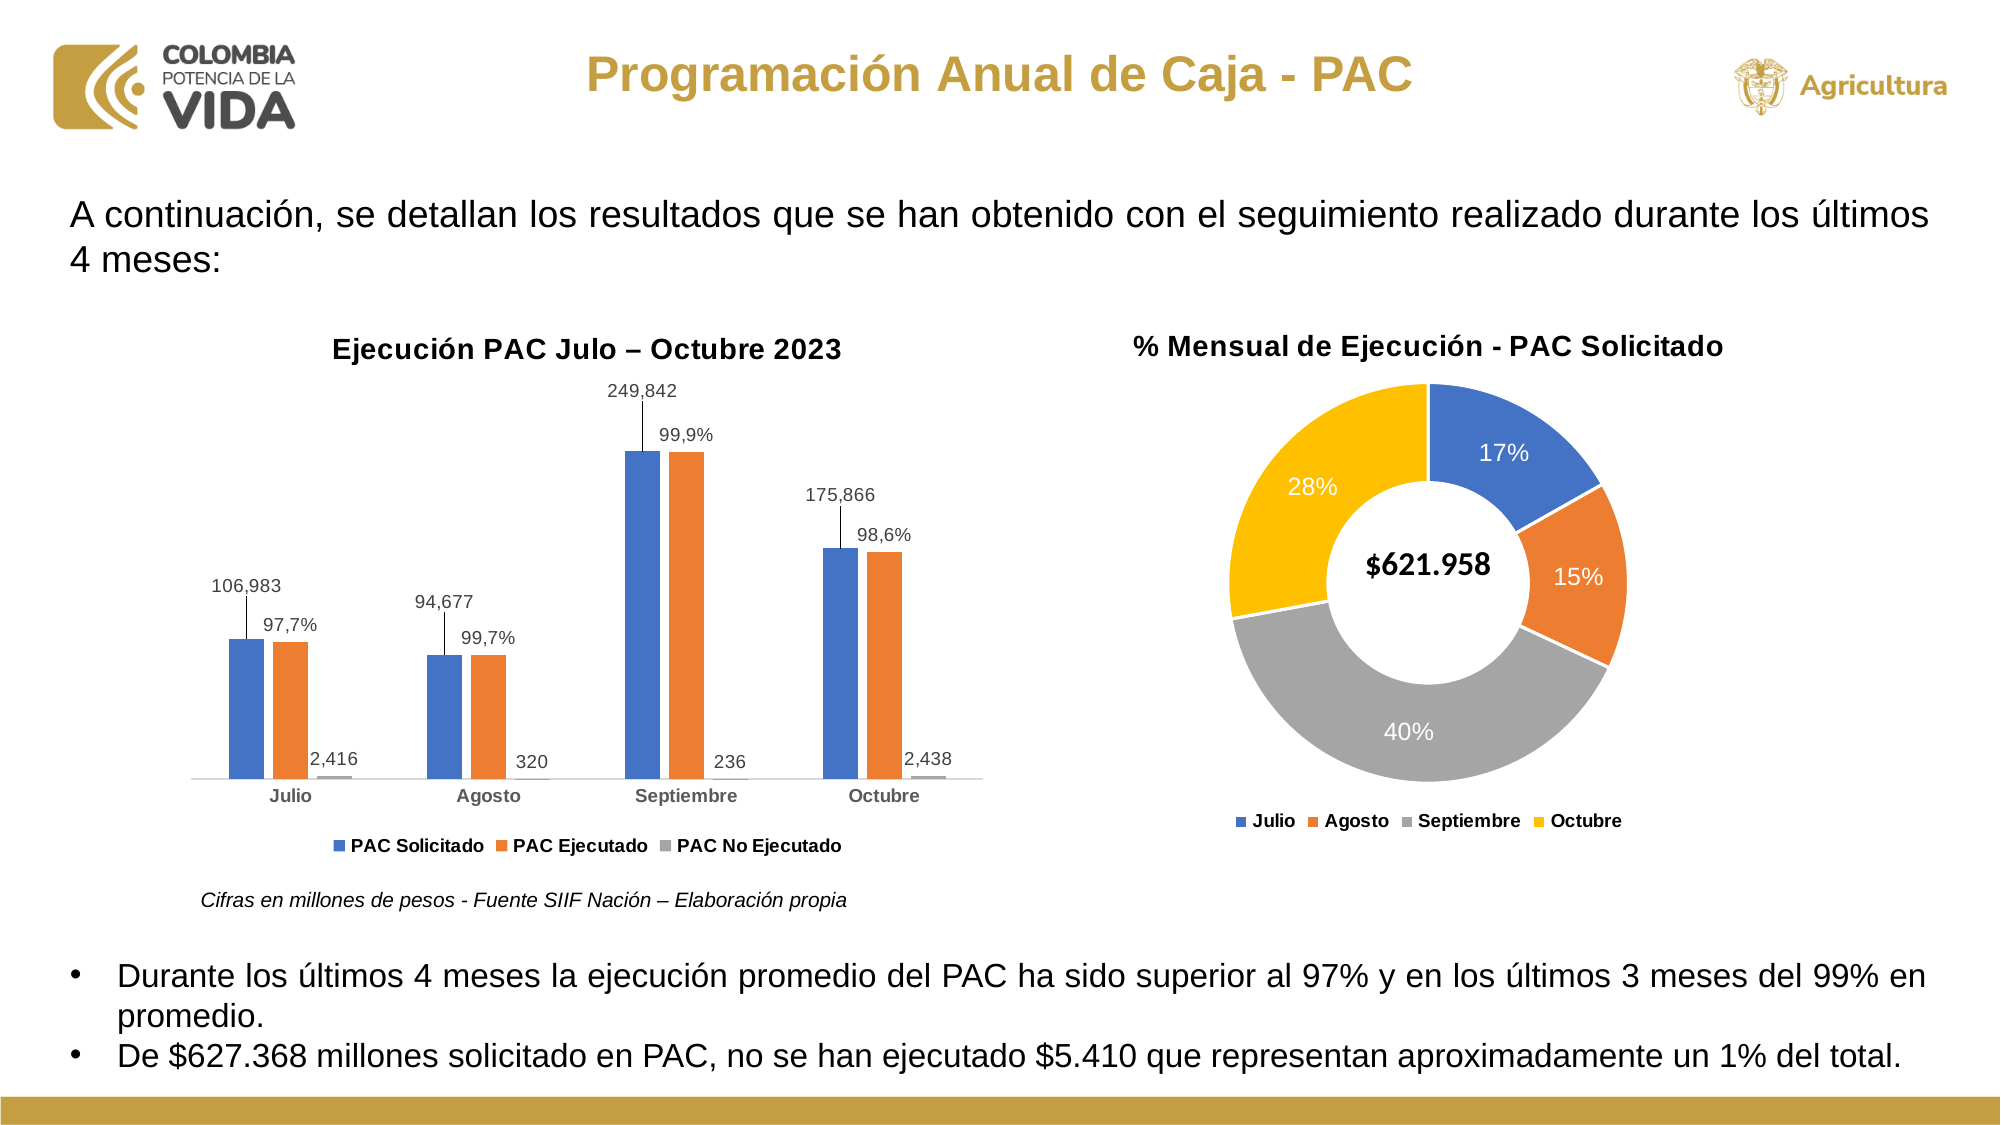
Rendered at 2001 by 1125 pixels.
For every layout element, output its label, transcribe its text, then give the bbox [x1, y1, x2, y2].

text_box Durante los últimos 4 meses la ejecución promedio del PAC ha sido superior al 97% y en los últimos 3 meses del 99% en promedio. De $627.368 millones solicitado en PAC, no se han ejecutado $5.410 que representan aproximadamente un 1% del total. [55, 946, 1945, 1082]
text_box Cifras en millones de pesos - Fuente SIIF Nación – Elaboración propia [185, 879, 866, 919]
text_box A continuación, se detallan los resultados que se han obtenido con el seguimiento realizado durante los últimos 4 meses: [55, 182, 1945, 288]
picture [0, 0, 2000, 1125]
chart [1016, 302, 1842, 839]
subtitle Programación Anual de Caja - PAC [238, 40, 1762, 117]
chart [174, 305, 1000, 863]
